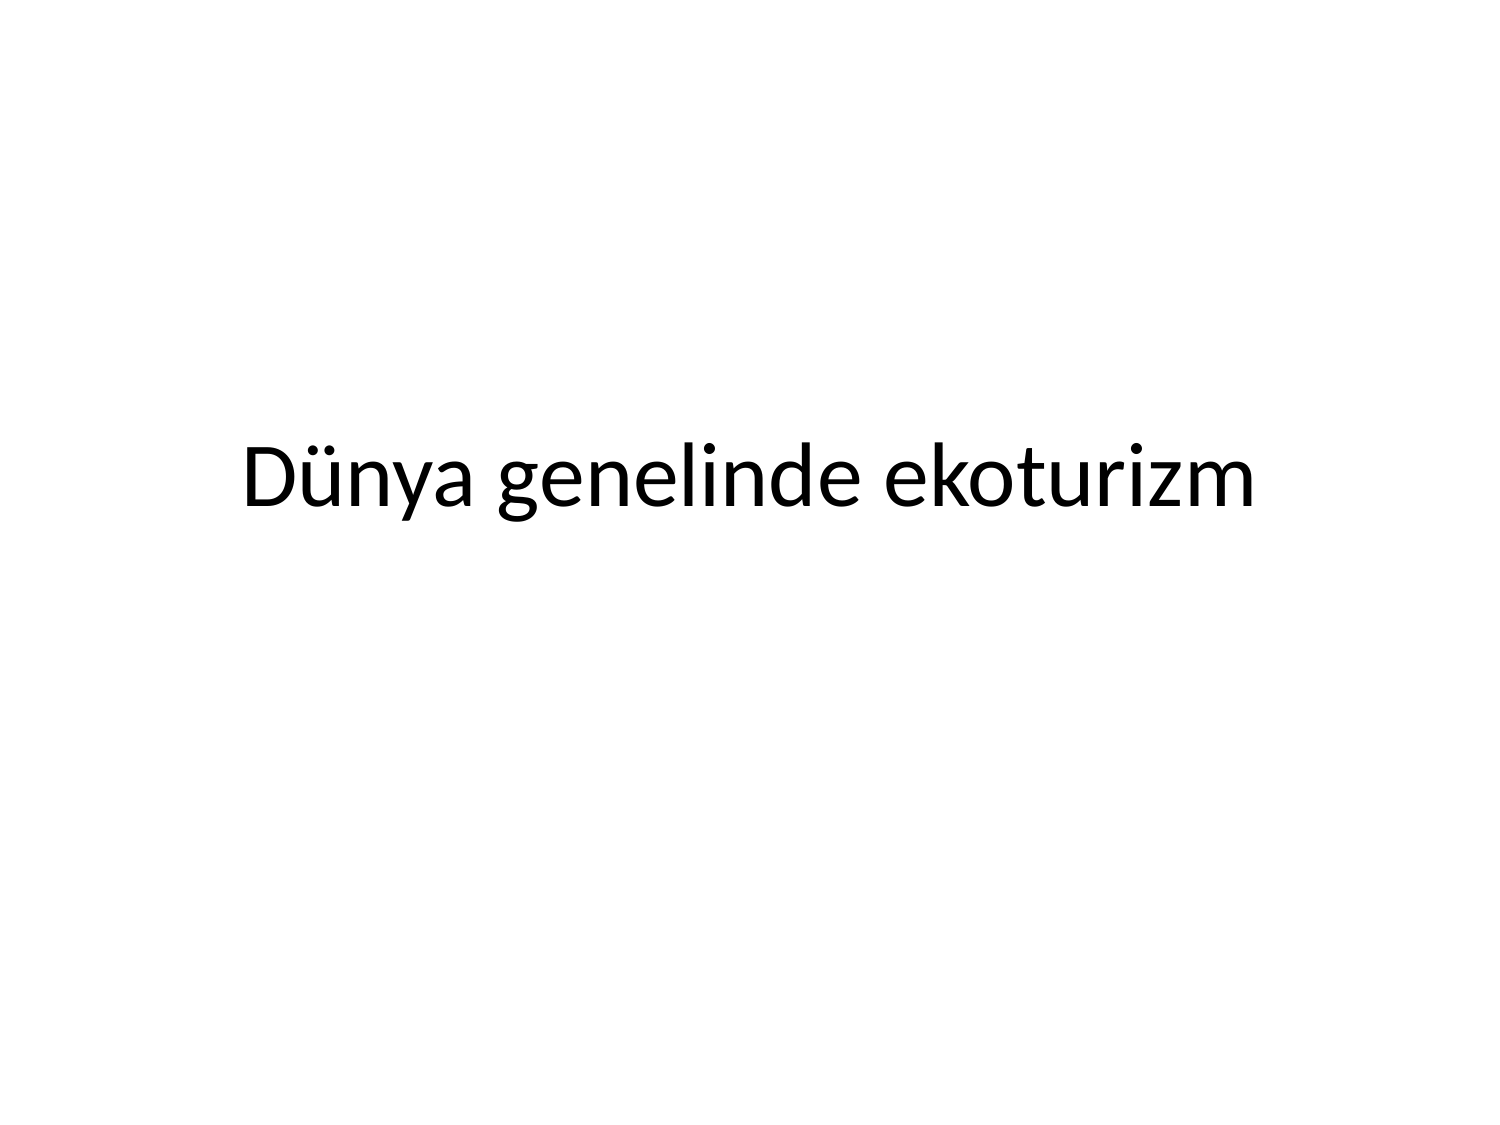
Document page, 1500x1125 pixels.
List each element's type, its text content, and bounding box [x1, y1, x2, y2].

title Dünya genelinde ekoturizm [112, 349, 1388, 591]
